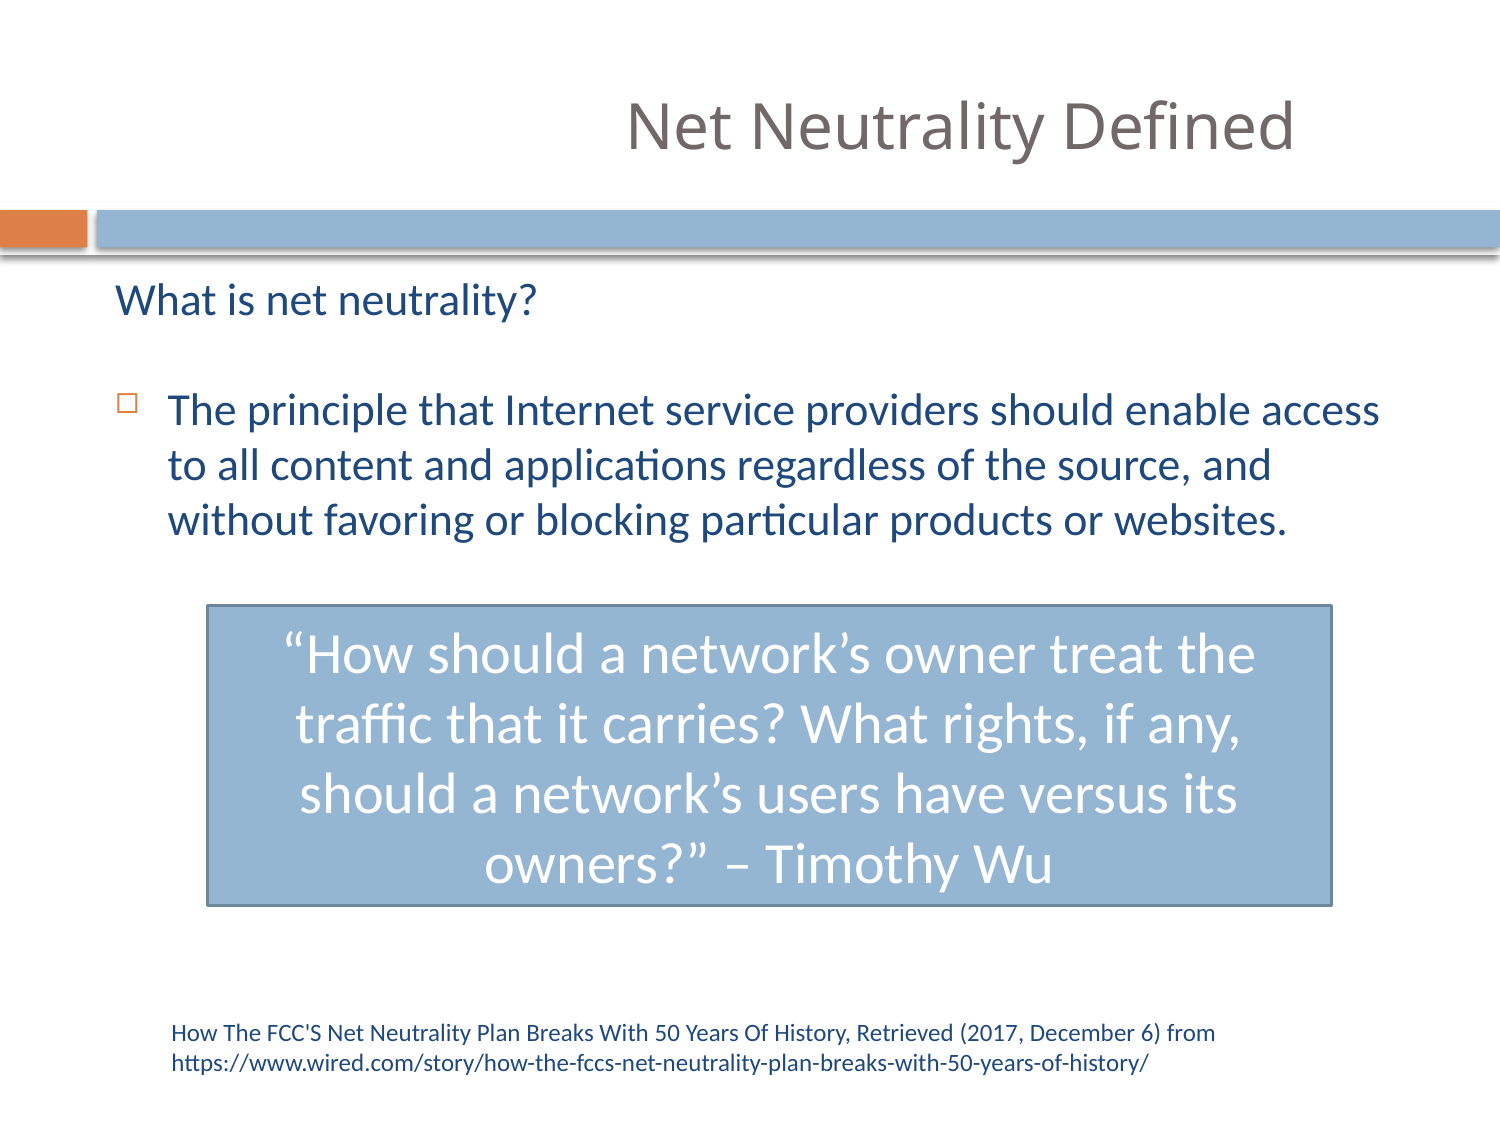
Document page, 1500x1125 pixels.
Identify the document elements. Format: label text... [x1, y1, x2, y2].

text_box “How should a network’s owner treat the traffic that it carries? What rights, if any, should a network’s users have versus its owners?” – Timothy Wu [206, 604, 1333, 907]
title Net Neutrality Defined [100, 37, 1438, 200]
text_box How The FCC'S Net Neutrality Plan Breaks With 50 Years Of History, Retrieved (2017, December 6) from https://www.wired.com/story/how-the-fccs-net-neutrality-plan-breaks-with-50-years-of-history/ [156, 1009, 1245, 1115]
list What is net neutrality? The principle that Internet service providers should enable access to all content and applications regardless of the source, and without favoring or blocking particular products or websites. [100, 262, 1438, 1000]
